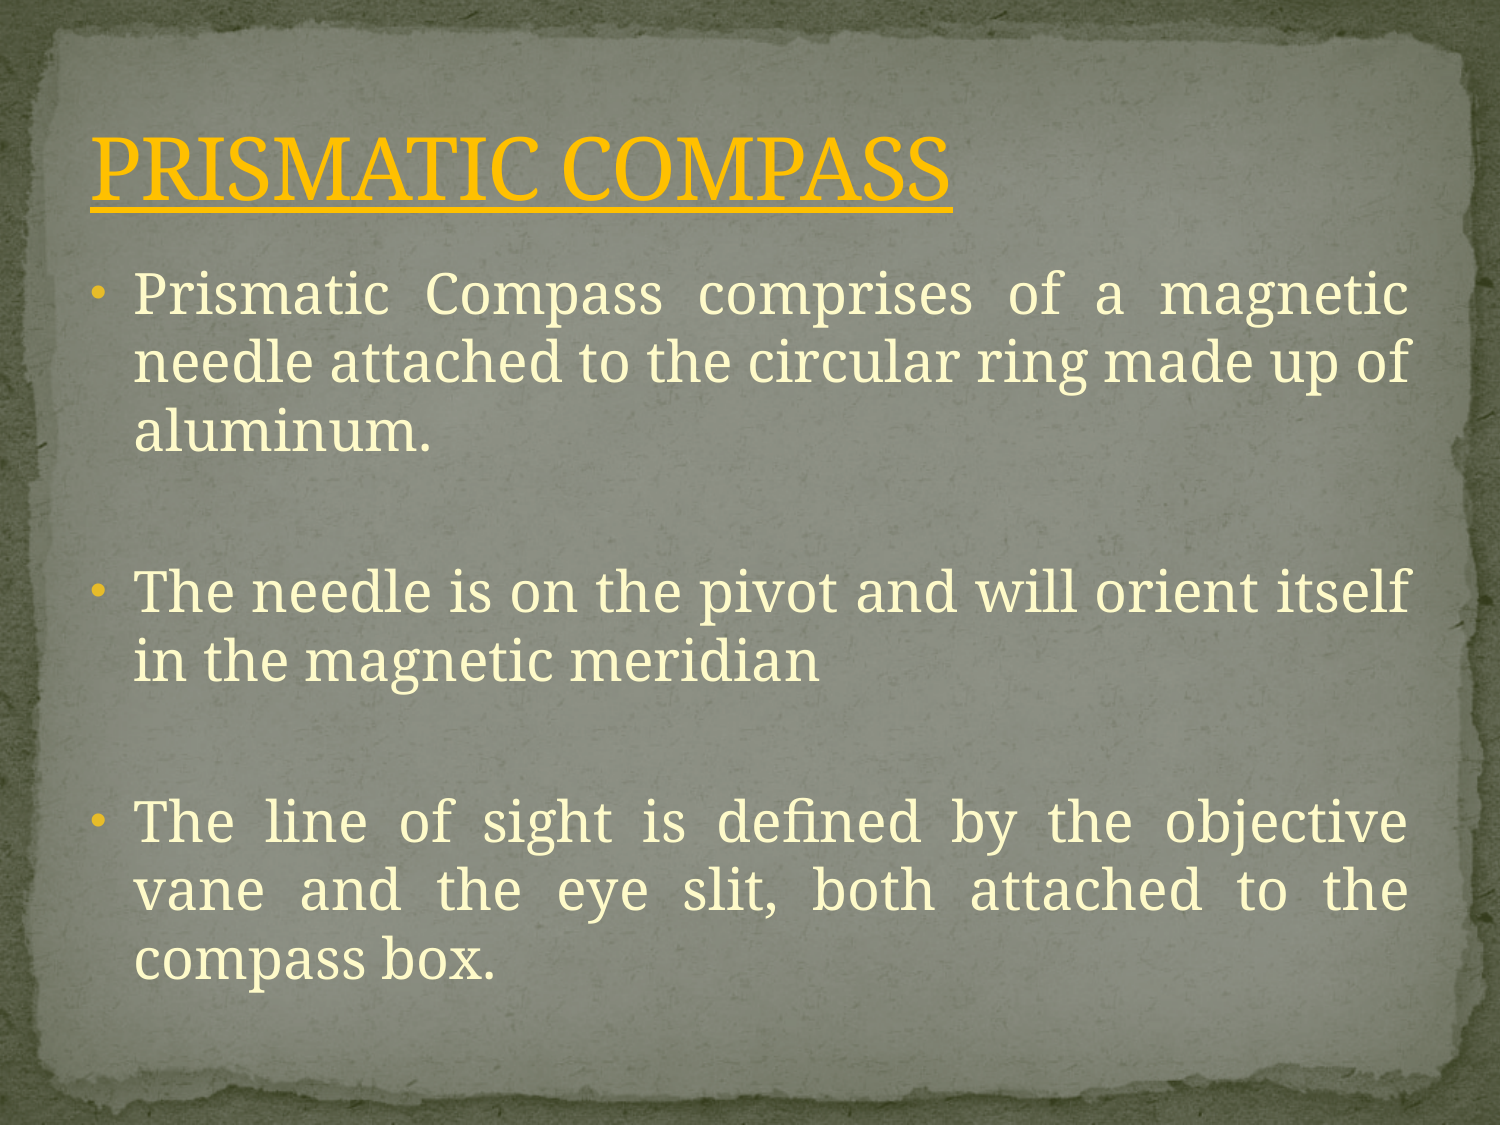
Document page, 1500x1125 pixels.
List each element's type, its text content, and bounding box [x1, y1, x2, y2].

title PRISMATIC COMPASS [74, 24, 1425, 225]
list Prismatic Compass comprises of a magnetic needle attached to the circular ring made up of aluminum. The needle is on the pivot and will orient itself in the magnetic meridian The line of sight is defined by the objective vane and the eye slit, both attached to the compass box. [75, 249, 1425, 1000]
